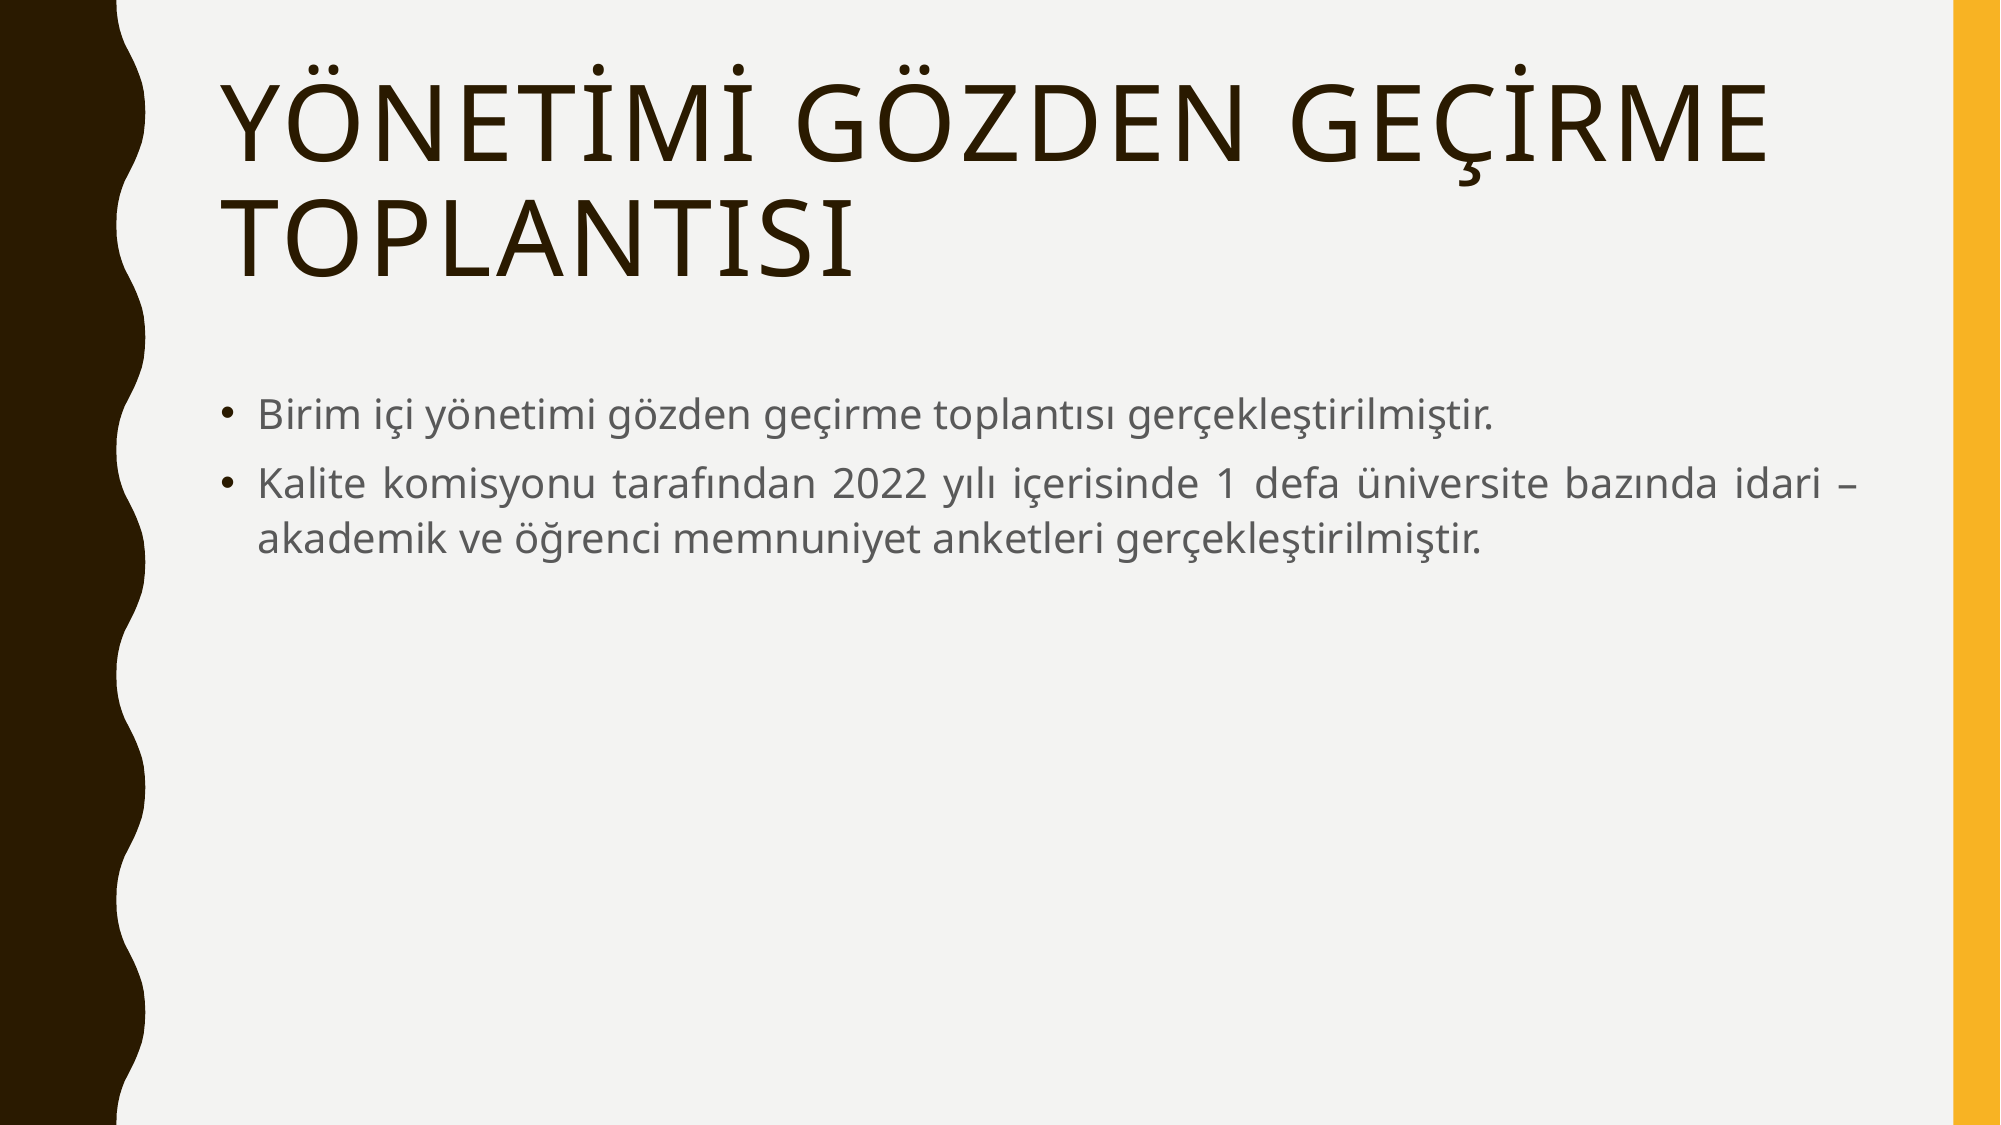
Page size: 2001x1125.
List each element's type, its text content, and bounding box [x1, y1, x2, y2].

list Birim içi yönetimi gözden geçirme toplantısı gerçekleştirilmiştir. Kalite komisyonu tarafından 2022 yılı içerisinde 1 defa üniversite bazında idari – akademik ve öğrenci memnuniyet anketleri gerçekleştirilmiştir. [205, 375, 1875, 965]
title Yönetimi Gözden Geçirme Toplantısı [205, 62, 1875, 308]
